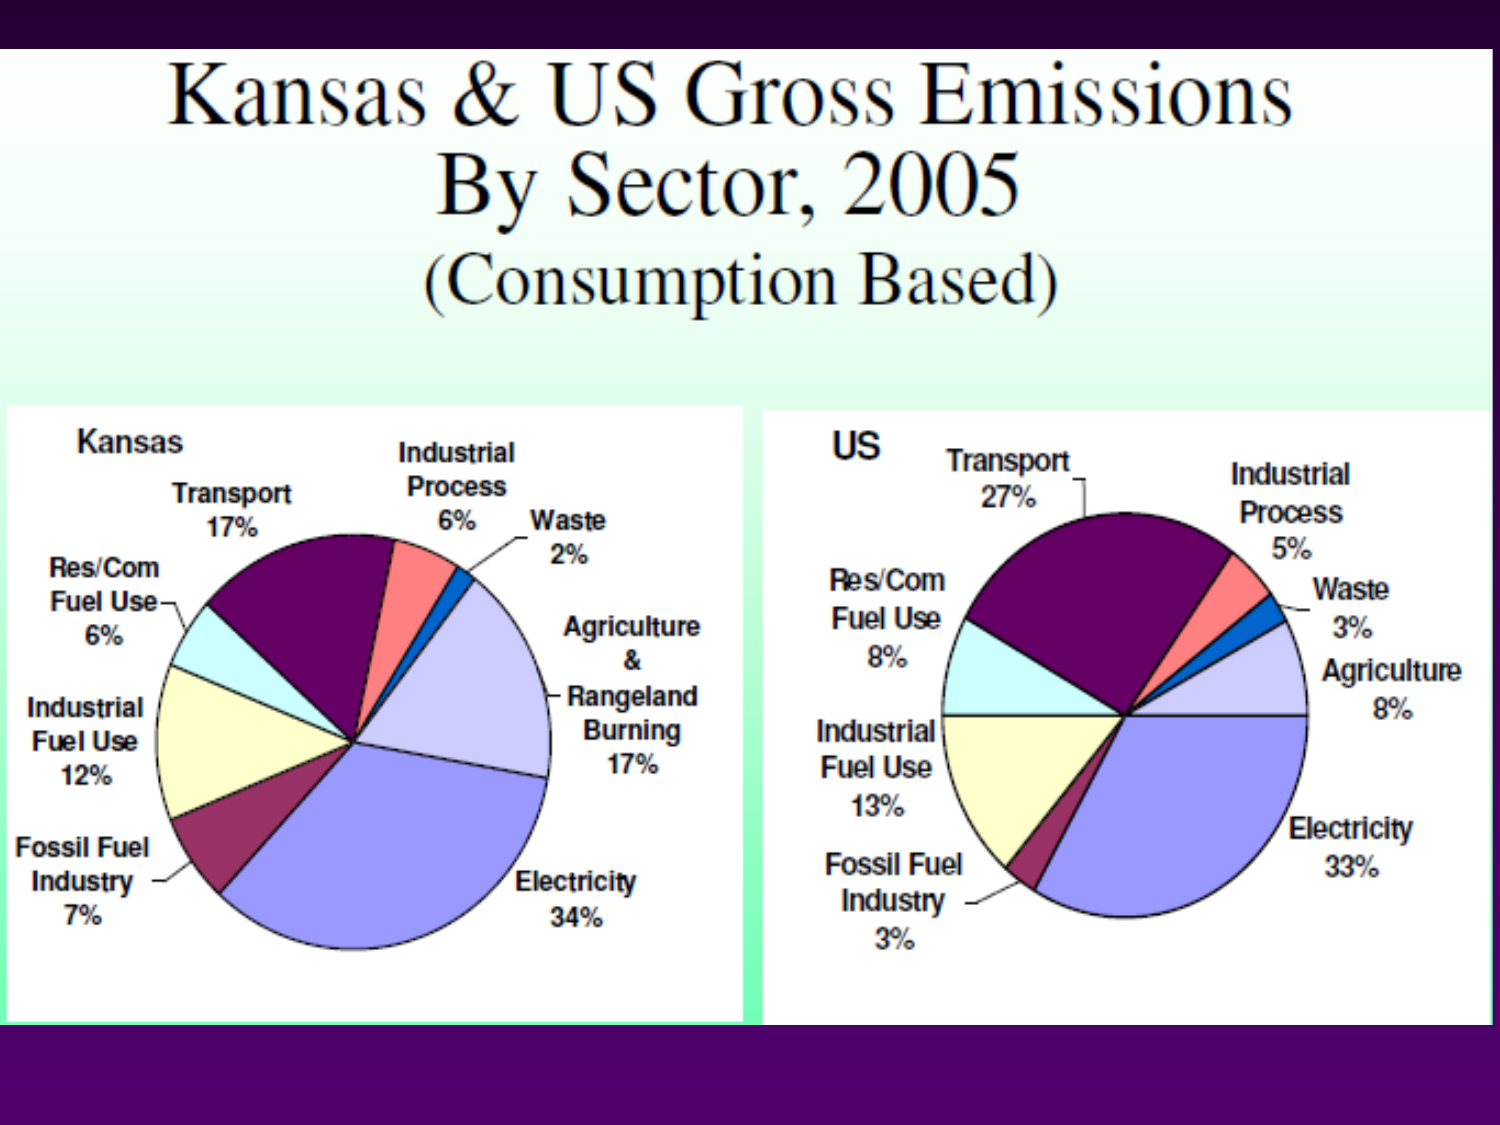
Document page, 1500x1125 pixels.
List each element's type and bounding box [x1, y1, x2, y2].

picture [0, 48, 1493, 1026]
